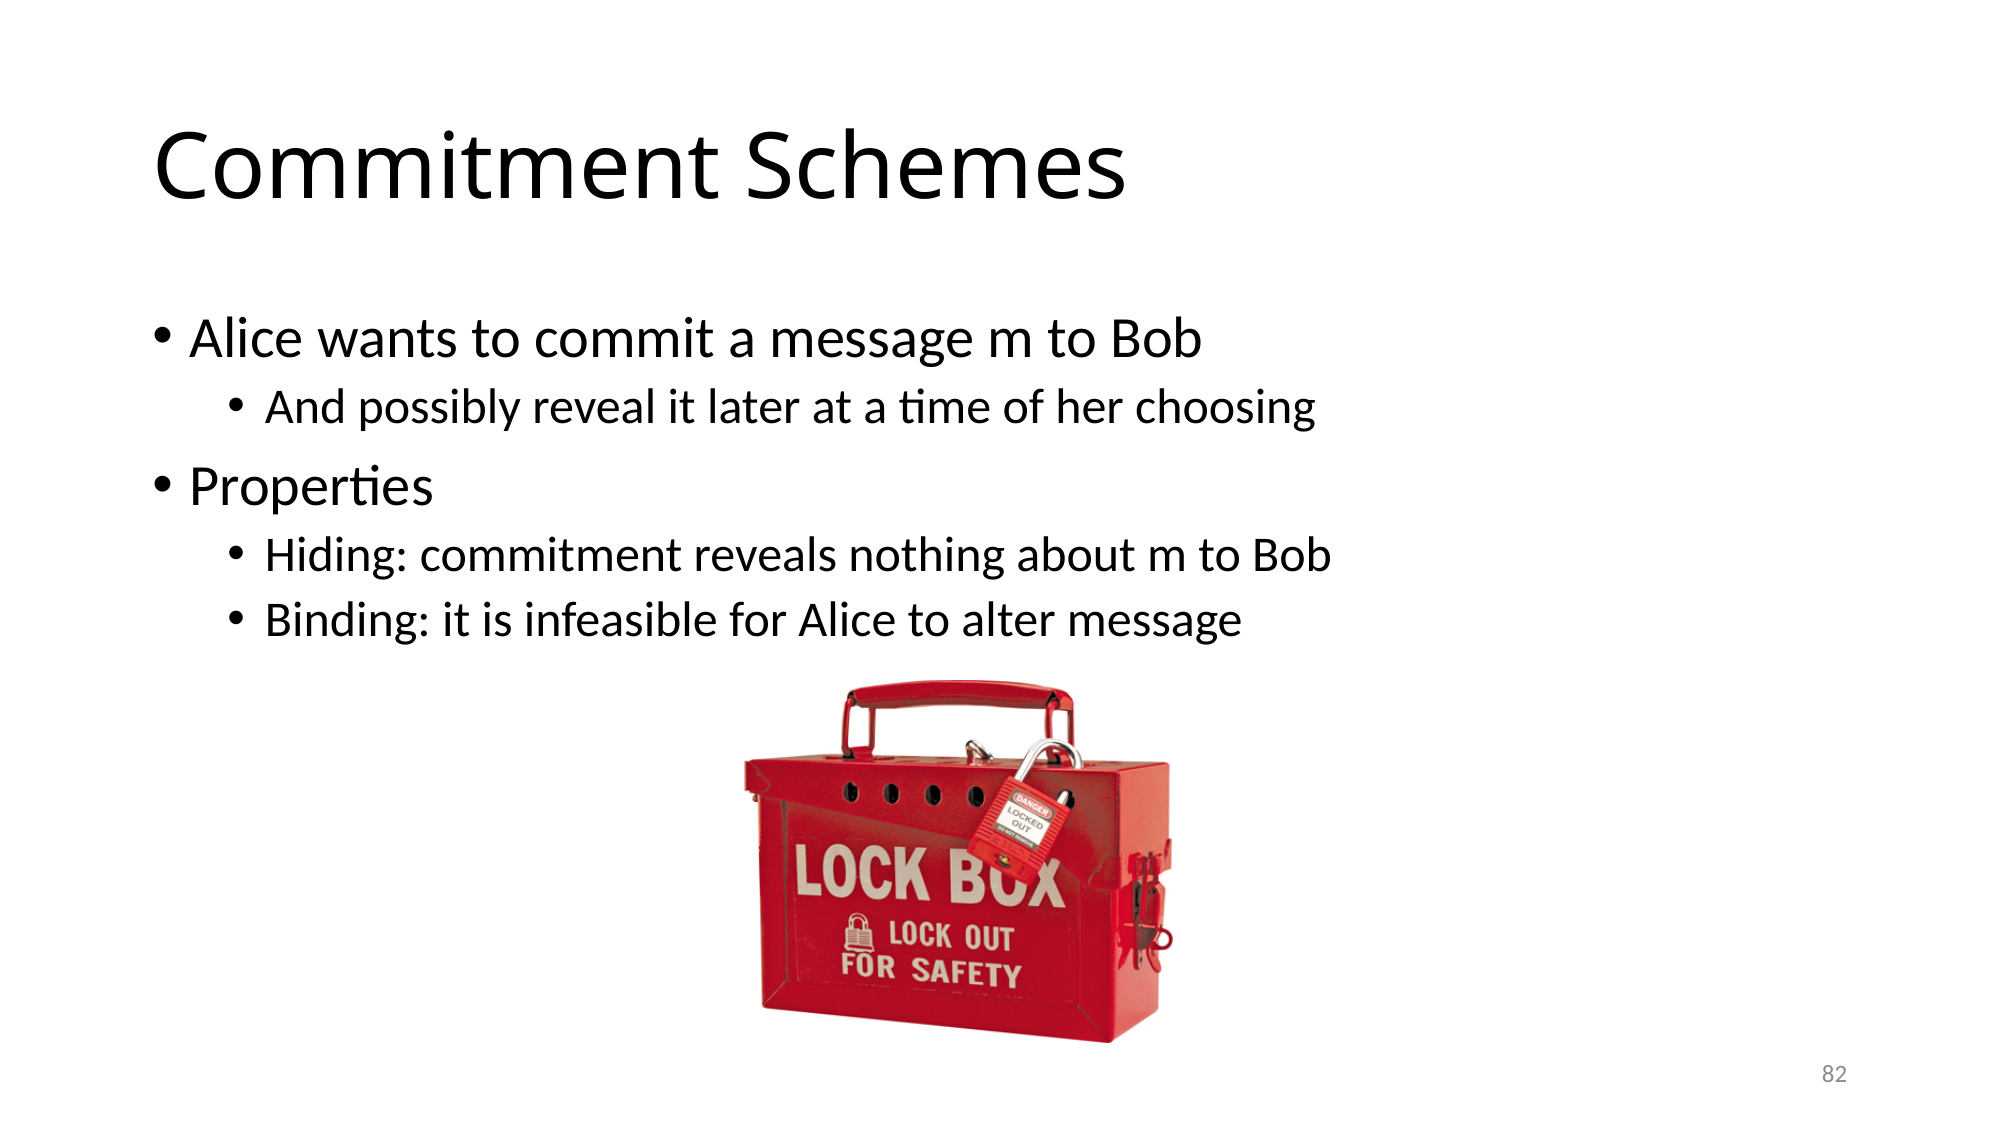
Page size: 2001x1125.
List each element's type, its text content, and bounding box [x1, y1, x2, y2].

list Alice wants to commit a message m to Bob And possibly reveal it later at a time of her choosing Properties Hiding: commitment reveals nothing about m to Bob Binding: it is infeasible for Alice to alter message [137, 299, 1863, 1014]
slide_number 82 [1412, 1042, 1863, 1103]
title Commitment Schemes [137, 59, 1863, 278]
picture [744, 679, 1173, 1043]
